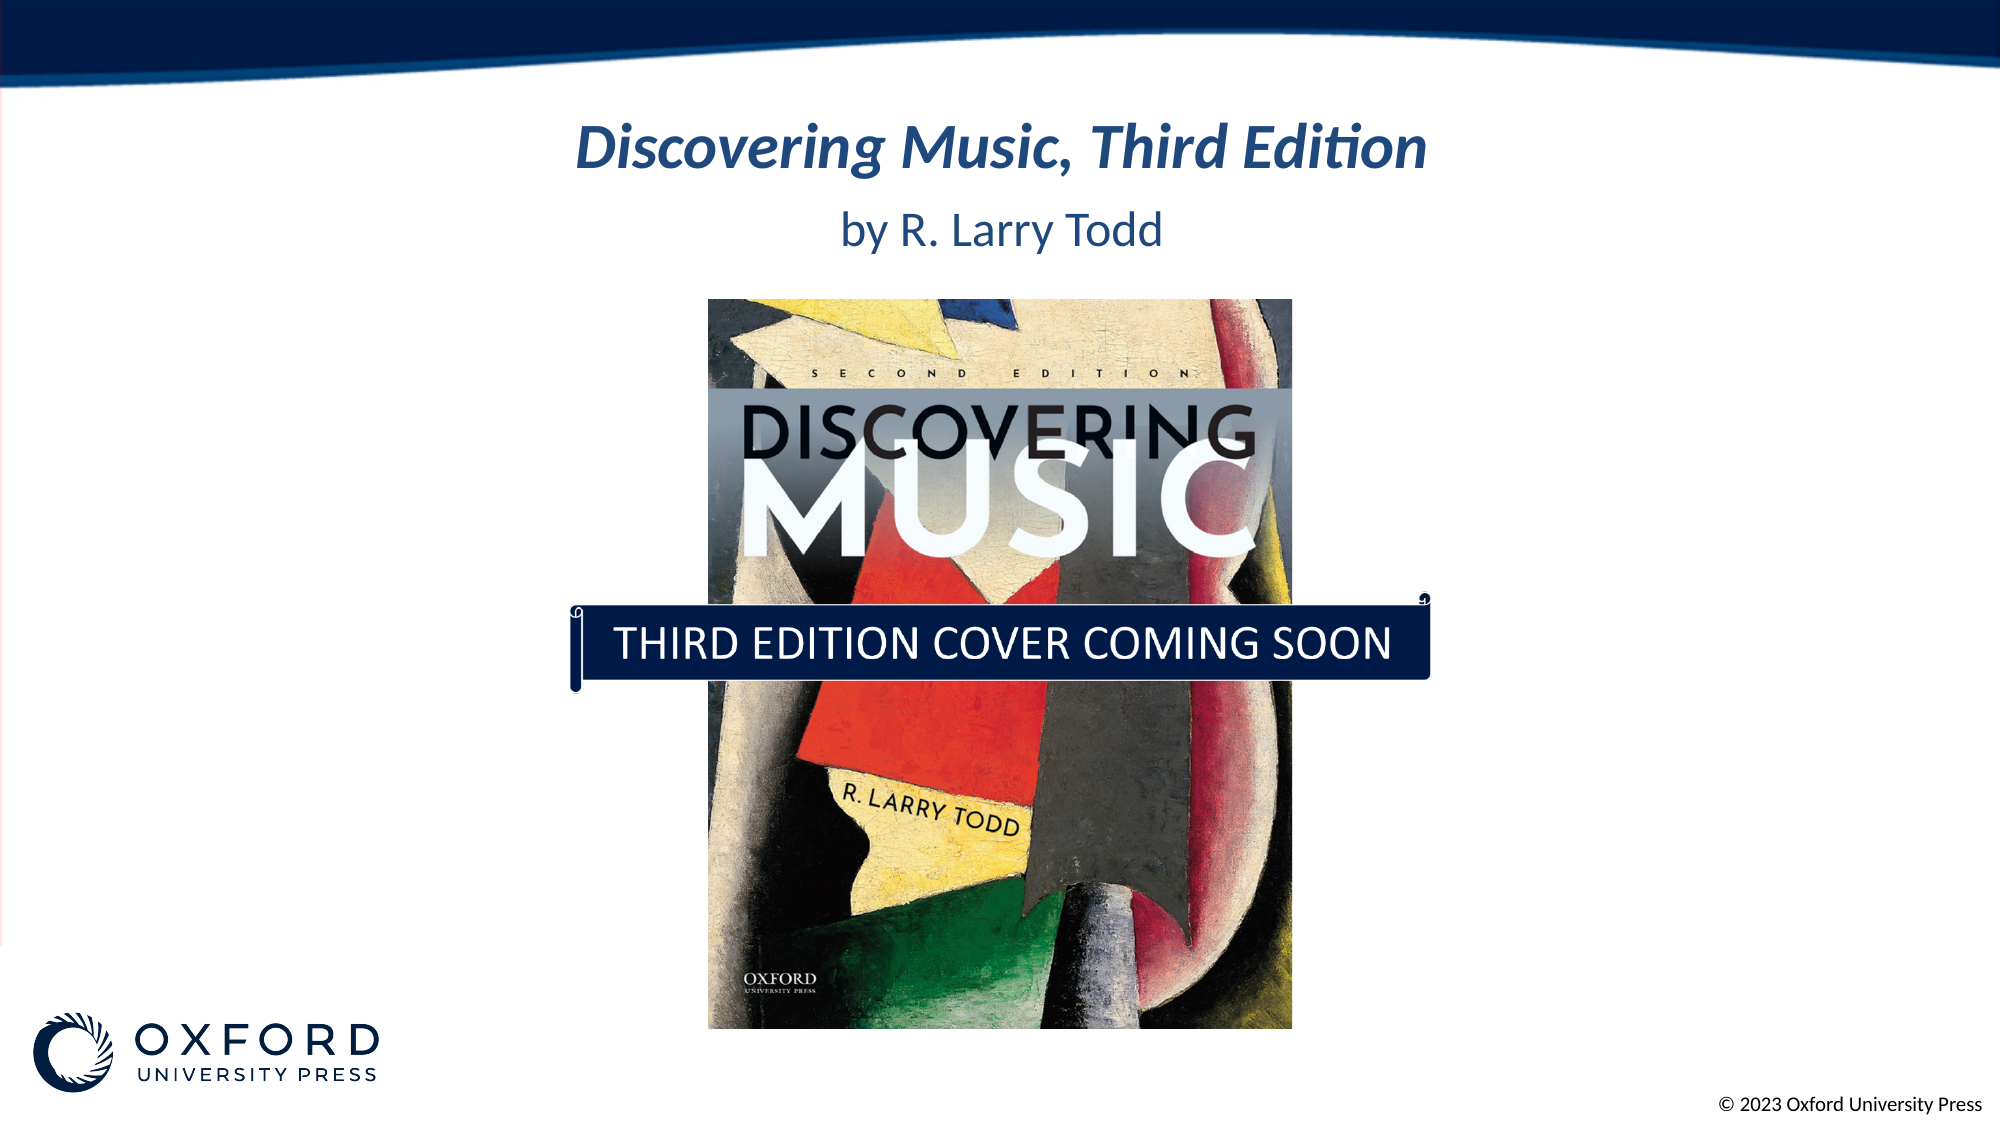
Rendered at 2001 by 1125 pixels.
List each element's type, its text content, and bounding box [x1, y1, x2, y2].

title Discovering Music, Third Edition [73, 96, 1931, 189]
picture [0, 0, 2000, 1125]
list by R. Larry Todd [73, 189, 1931, 268]
